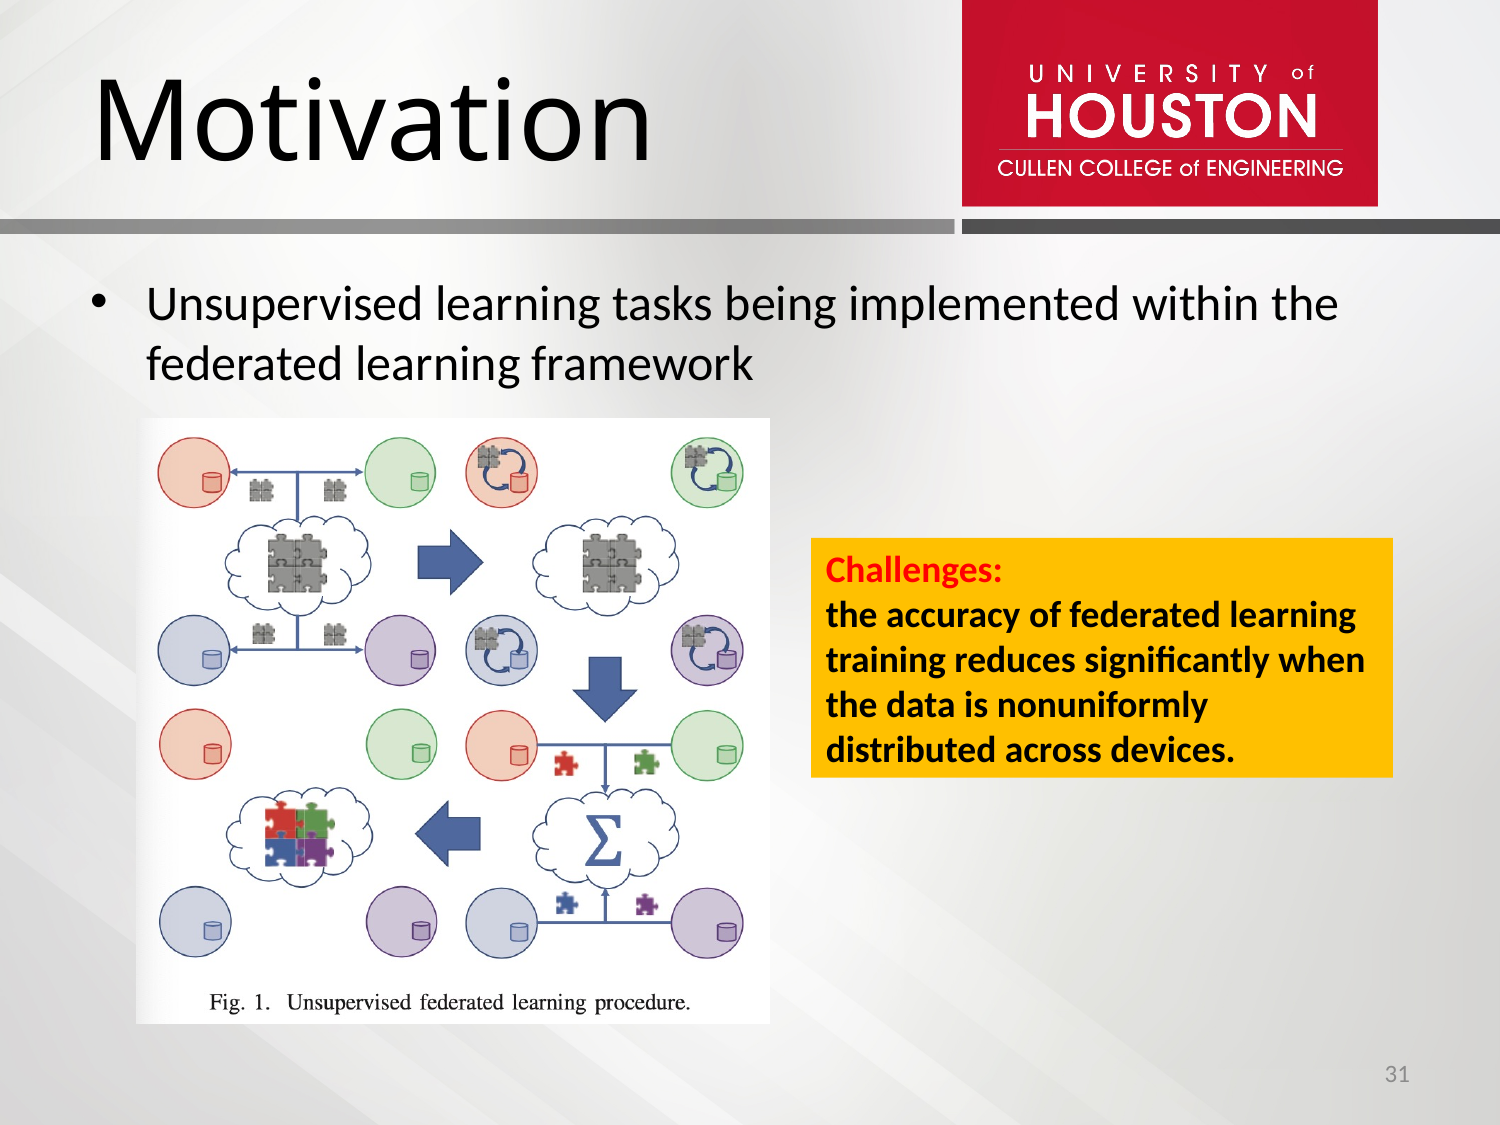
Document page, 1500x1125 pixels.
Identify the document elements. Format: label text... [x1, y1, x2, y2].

slide_number 31 [1074, 1042, 1425, 1103]
title Motivation [75, 21, 916, 209]
text_box Challenges: the accuracy of federated learning training reduces significantly when the data is nonuniformly distributed across devices. [811, 537, 1393, 778]
list Unsupervised learning tasks being implemented within the federated learning framework [75, 262, 1425, 1005]
picture [0, 0, 1500, 1125]
